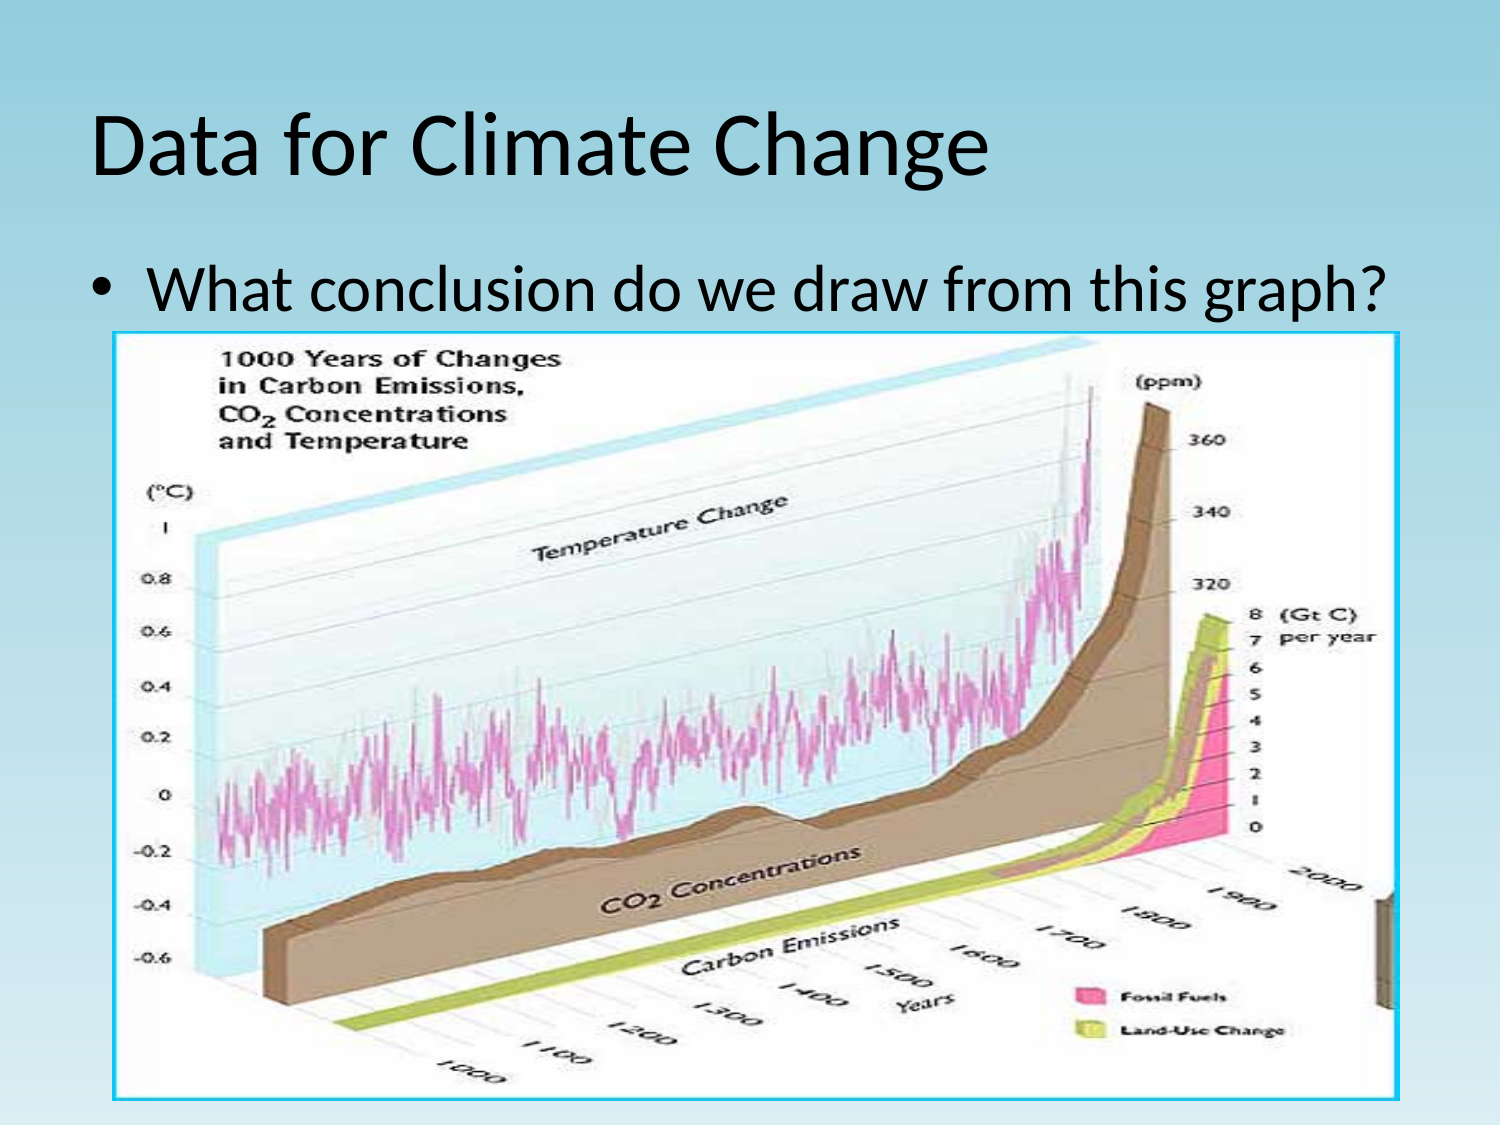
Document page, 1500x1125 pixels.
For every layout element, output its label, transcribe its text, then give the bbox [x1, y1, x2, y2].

title Data for Climate Change [75, 45, 1425, 233]
picture [112, 331, 1401, 1101]
list What conclusion do we draw from this graph? [75, 237, 1425, 388]
